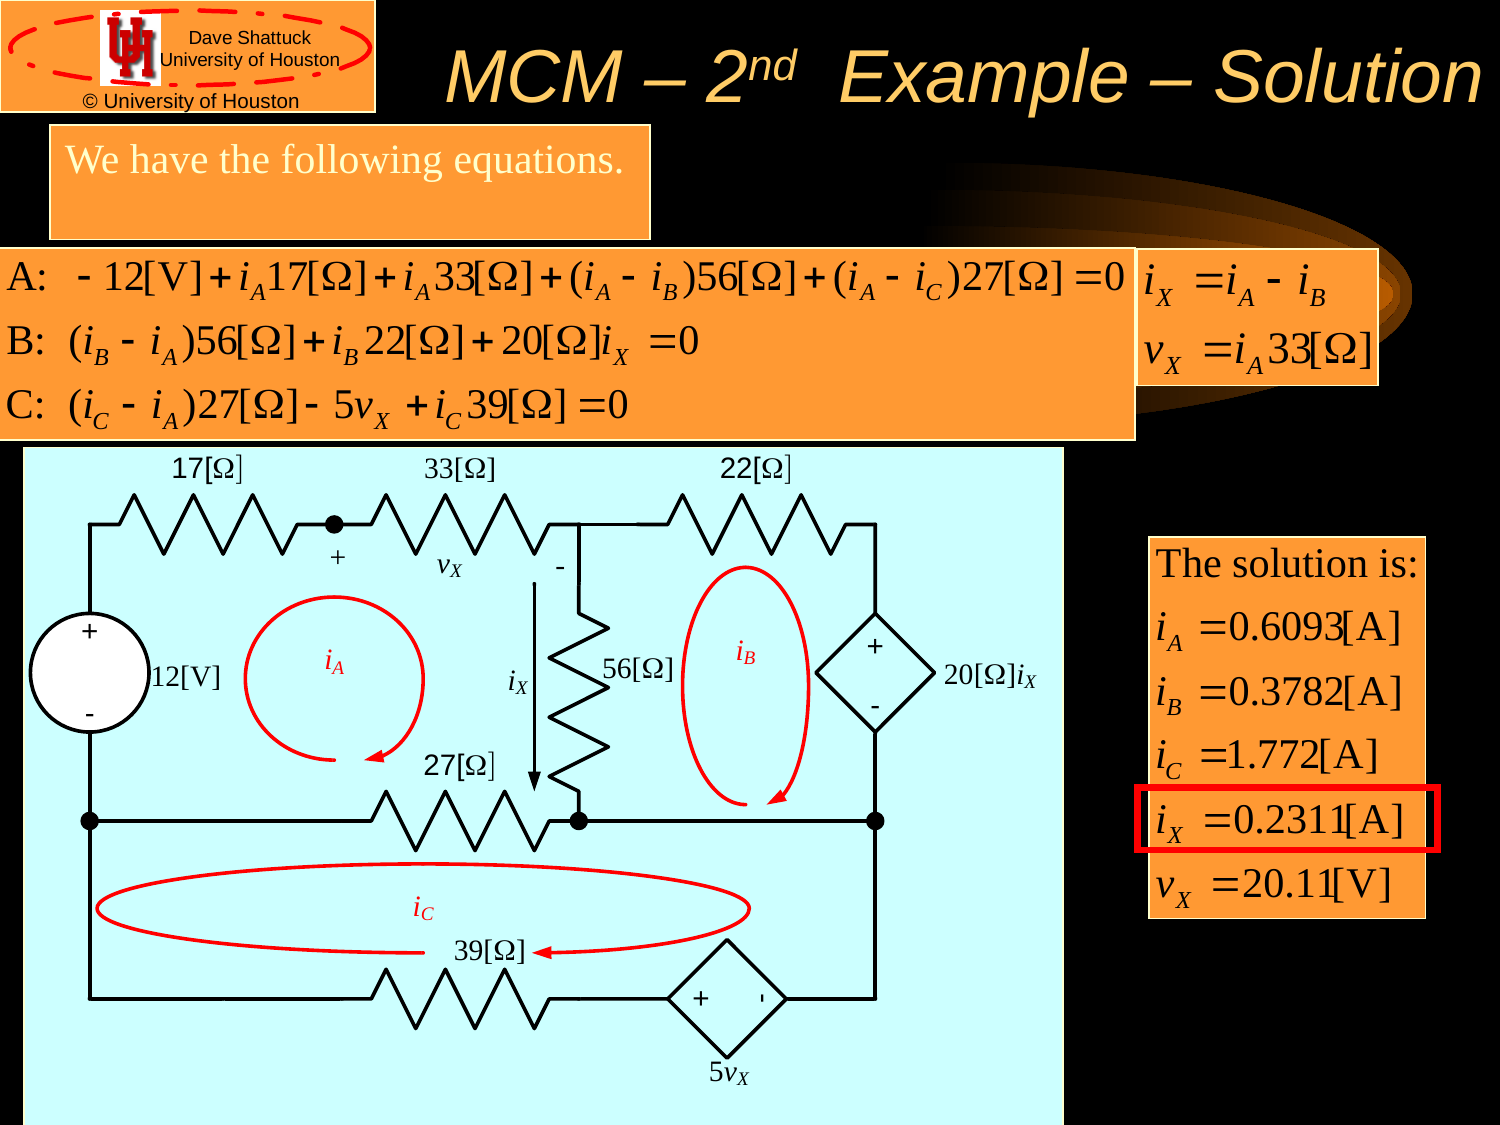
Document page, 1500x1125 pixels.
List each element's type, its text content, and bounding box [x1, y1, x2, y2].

text_box [1137, 787, 1144, 850]
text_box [24, 448, 1063, 1125]
title MCM – 2nd Example – Solution [375, 0, 1500, 125]
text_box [1137, 249, 1378, 386]
text_box [1429, 787, 1438, 850]
text_box We have the following equations. [49, 124, 650, 240]
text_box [1149, 537, 1426, 919]
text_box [0, 248, 1135, 440]
